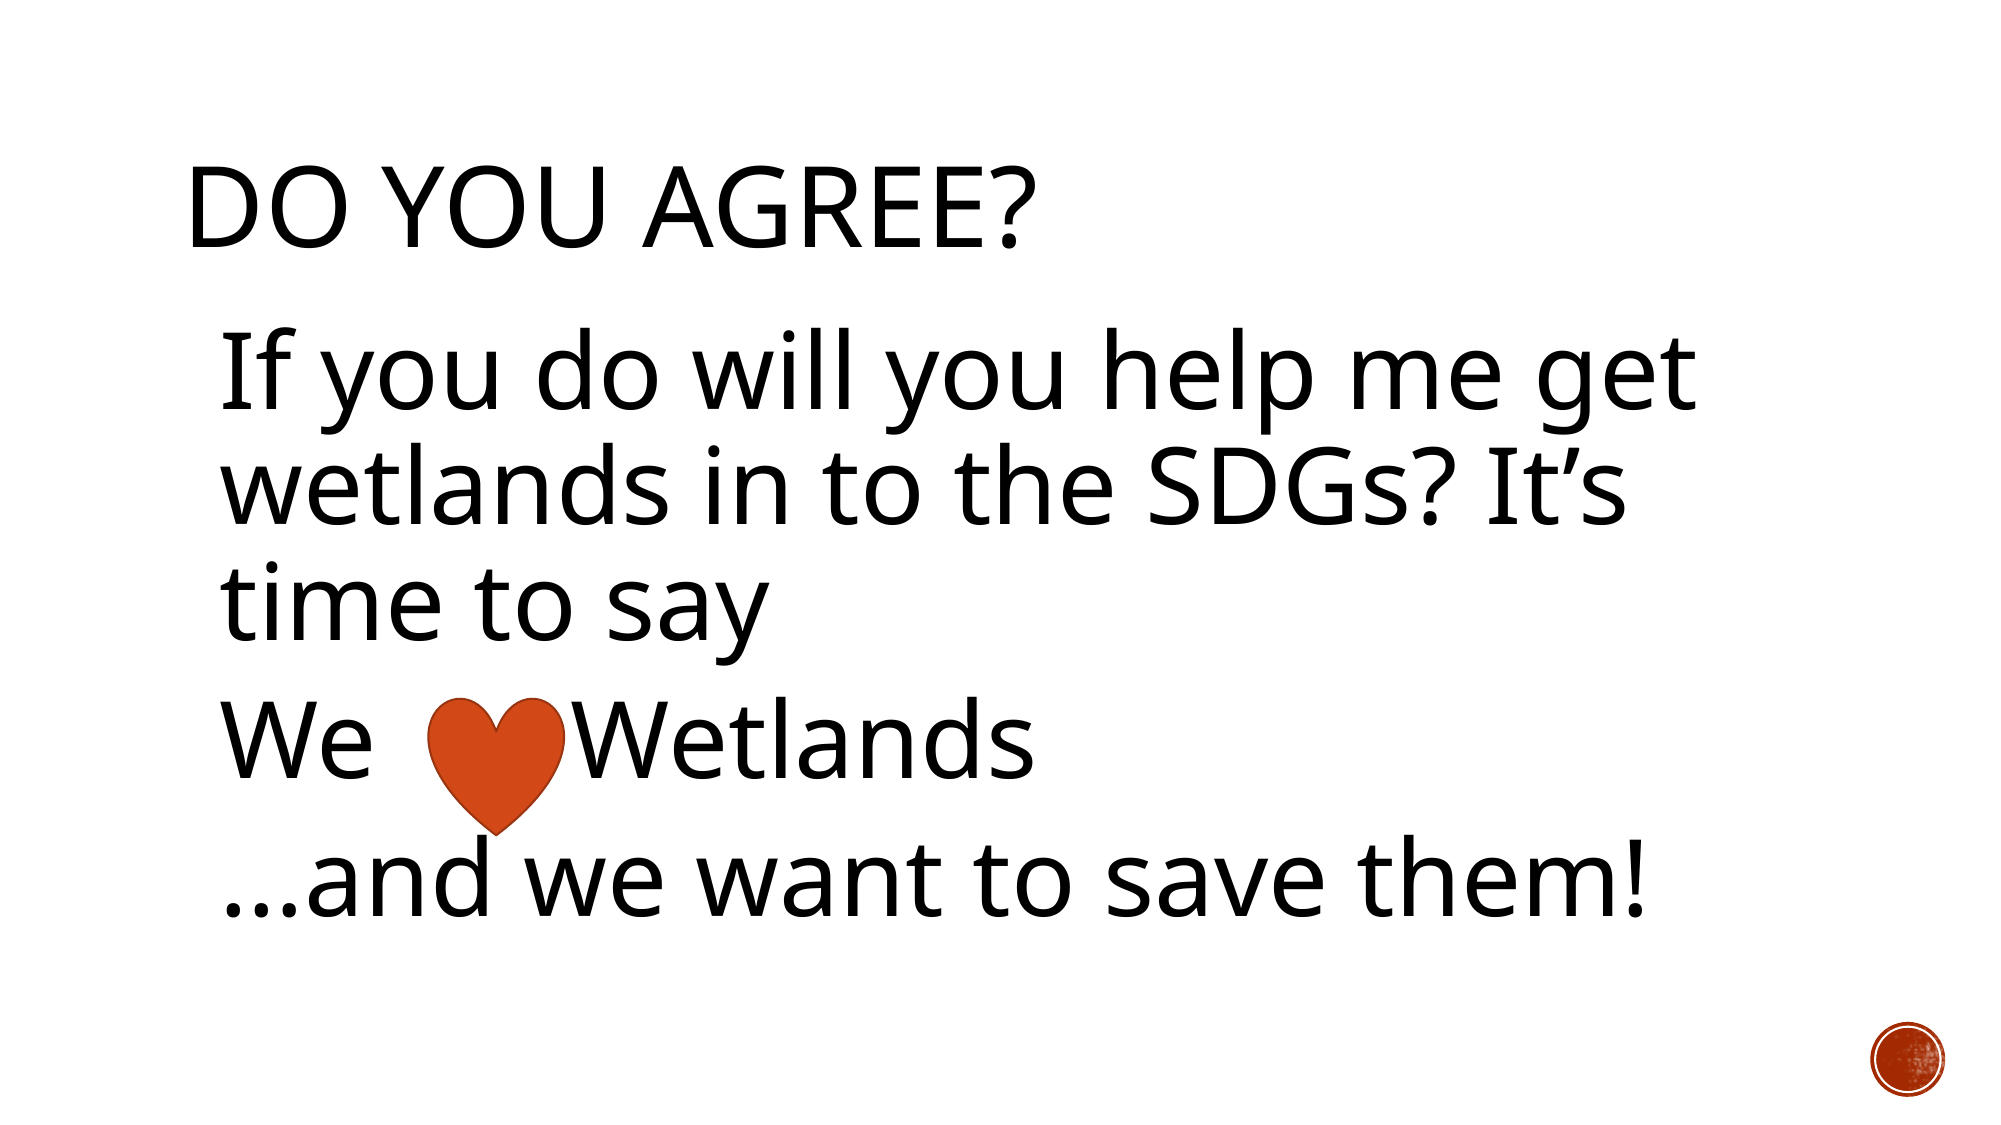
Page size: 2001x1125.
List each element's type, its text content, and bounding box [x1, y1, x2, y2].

title DO You Agree? [174, 78, 1826, 344]
picture [1870, 1021, 1946, 1097]
text_box [428, 698, 565, 836]
list If you do will you help me get wetlands in to the SDGs? It’s time to say We Wetlands …and we want to save them! [211, 309, 1762, 1041]
